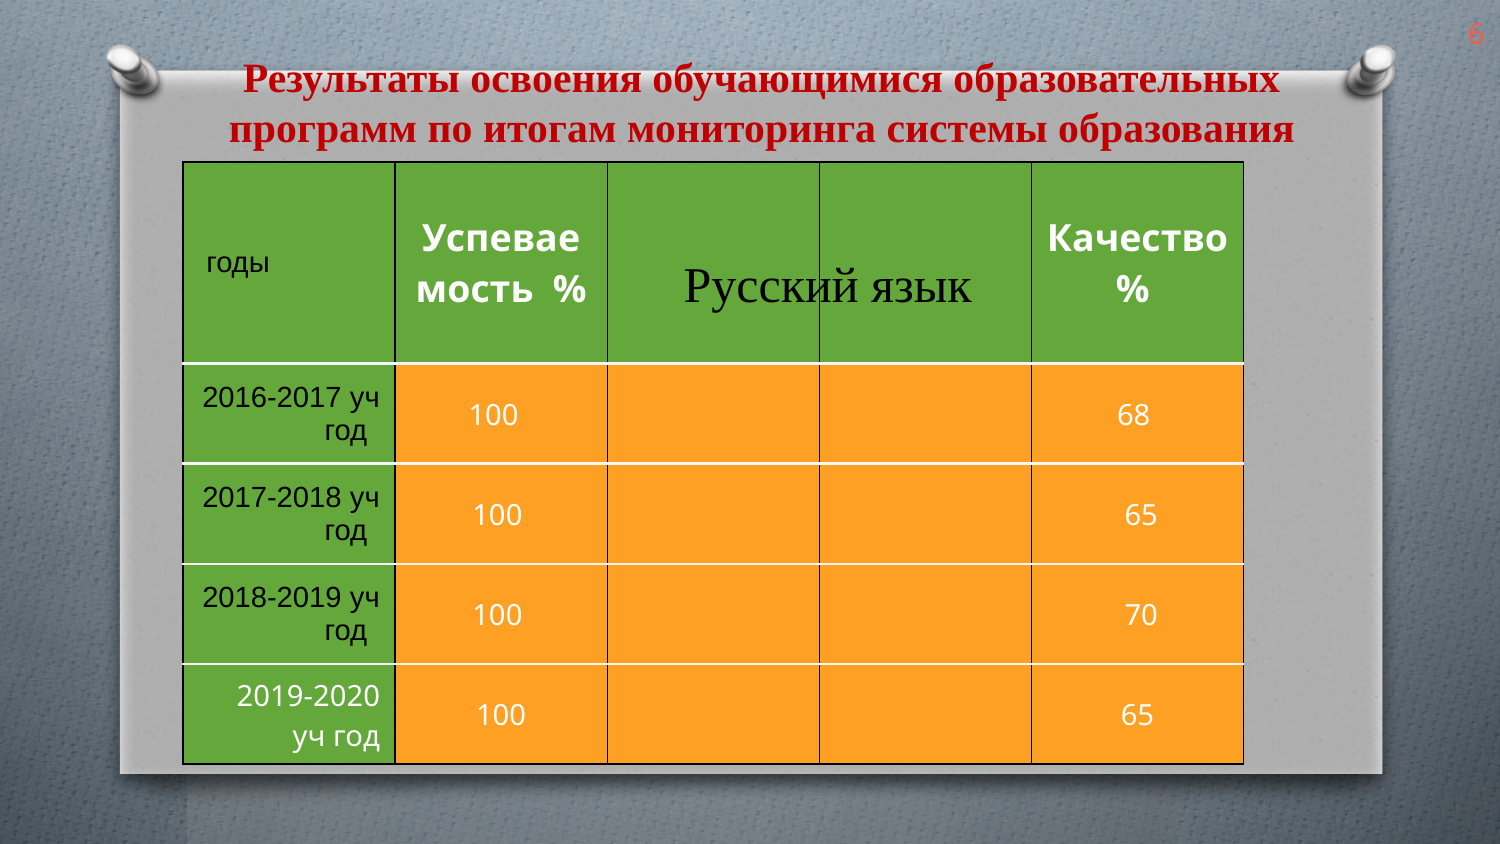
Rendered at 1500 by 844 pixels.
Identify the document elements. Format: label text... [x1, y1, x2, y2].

picture [80, 18, 192, 119]
table_cell 2016-2017 уч год [184, 365, 394, 462]
table_cell [608, 665, 819, 763]
table_cell 65 [1032, 465, 1243, 563]
table_header [820, 163, 1031, 362]
table_cell 2017-2018 уч год [184, 465, 394, 563]
table_cell [608, 465, 819, 563]
table_header [608, 163, 819, 362]
table_header годы [184, 163, 394, 362]
table_cell [820, 665, 1031, 763]
slide_number 6 [1435, 0, 1500, 53]
table_header Успеваемость % [396, 163, 607, 362]
table_cell 68 [1032, 365, 1243, 462]
table_cell [820, 465, 1031, 563]
table_cell 100 [396, 365, 607, 462]
table_cell [820, 365, 1031, 462]
table_cell 100 [396, 565, 607, 663]
table_cell 100 [396, 665, 607, 763]
table_cell 100 [396, 465, 607, 563]
table_cell 2018-2019 уч год [184, 565, 394, 663]
text_box Результаты освоения обучающимися образовательных программ по итогам мониторинга системы образования [194, 43, 1329, 159]
table_cell 70 [1032, 565, 1243, 663]
table_header Качество% [1032, 163, 1243, 362]
table_cell [608, 565, 819, 663]
table_cell [608, 365, 819, 462]
picture [1329, 22, 1433, 121]
table_cell 2019-2020 уч год [184, 665, 394, 763]
table_cell [820, 565, 1031, 663]
table_cell 65 [1032, 665, 1243, 763]
text_box Русский язык [668, 244, 1000, 320]
